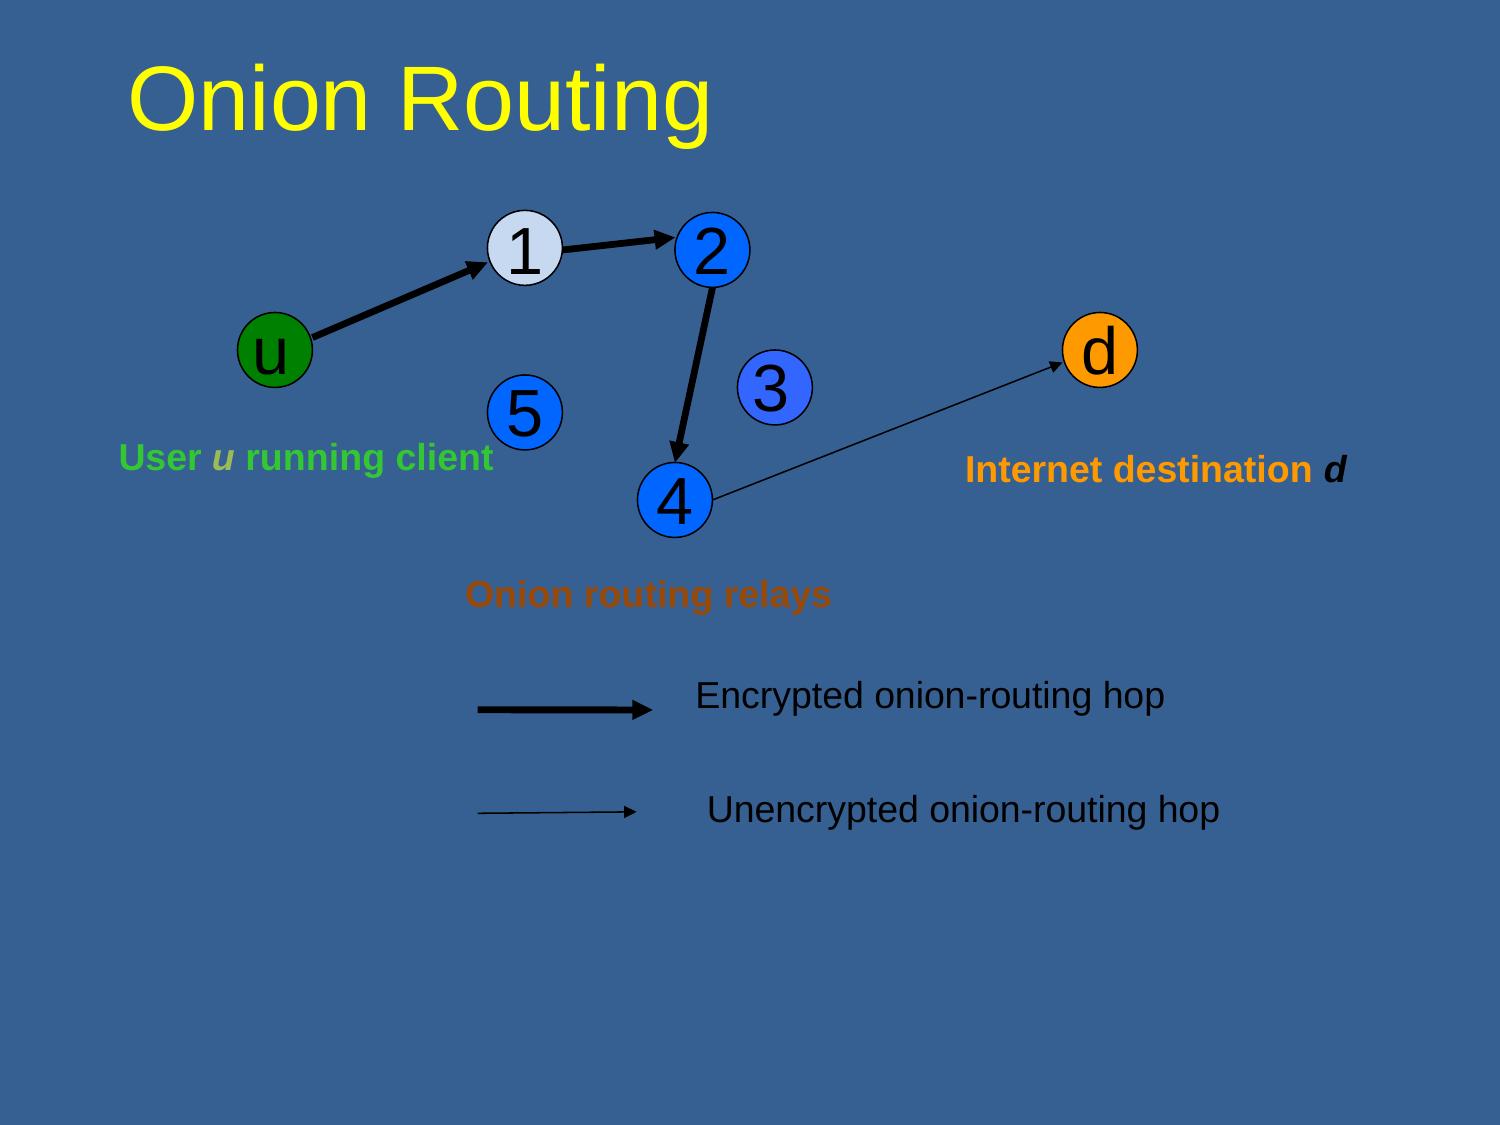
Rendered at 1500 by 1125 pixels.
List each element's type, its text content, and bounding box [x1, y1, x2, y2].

text_box Onion routing relays [449, 562, 1113, 623]
text_box [800, 359, 813, 416]
text_box [671, 287, 713, 463]
text_box 4 [637, 449, 713, 545]
text_box [477, 805, 637, 819]
text_box Encrypted onion-routing hop [681, 664, 1284, 723]
text_box 3 [737, 337, 800, 433]
text_box User u running client [0, 424, 613, 485]
text_box Unencrypted onion-routing hop [693, 777, 1295, 837]
text_box [712, 361, 1063, 501]
title Onion Routing [112, 0, 1388, 188]
text_box [562, 232, 676, 251]
text_box u [237, 299, 313, 395]
text_box [477, 703, 653, 717]
text_box [312, 261, 488, 338]
text_box 5 [487, 362, 563, 424]
text_box Internet destination d [949, 437, 1463, 498]
text_box 2 [674, 199, 750, 295]
text_box 1 [487, 199, 563, 295]
text_box d [1062, 299, 1138, 395]
